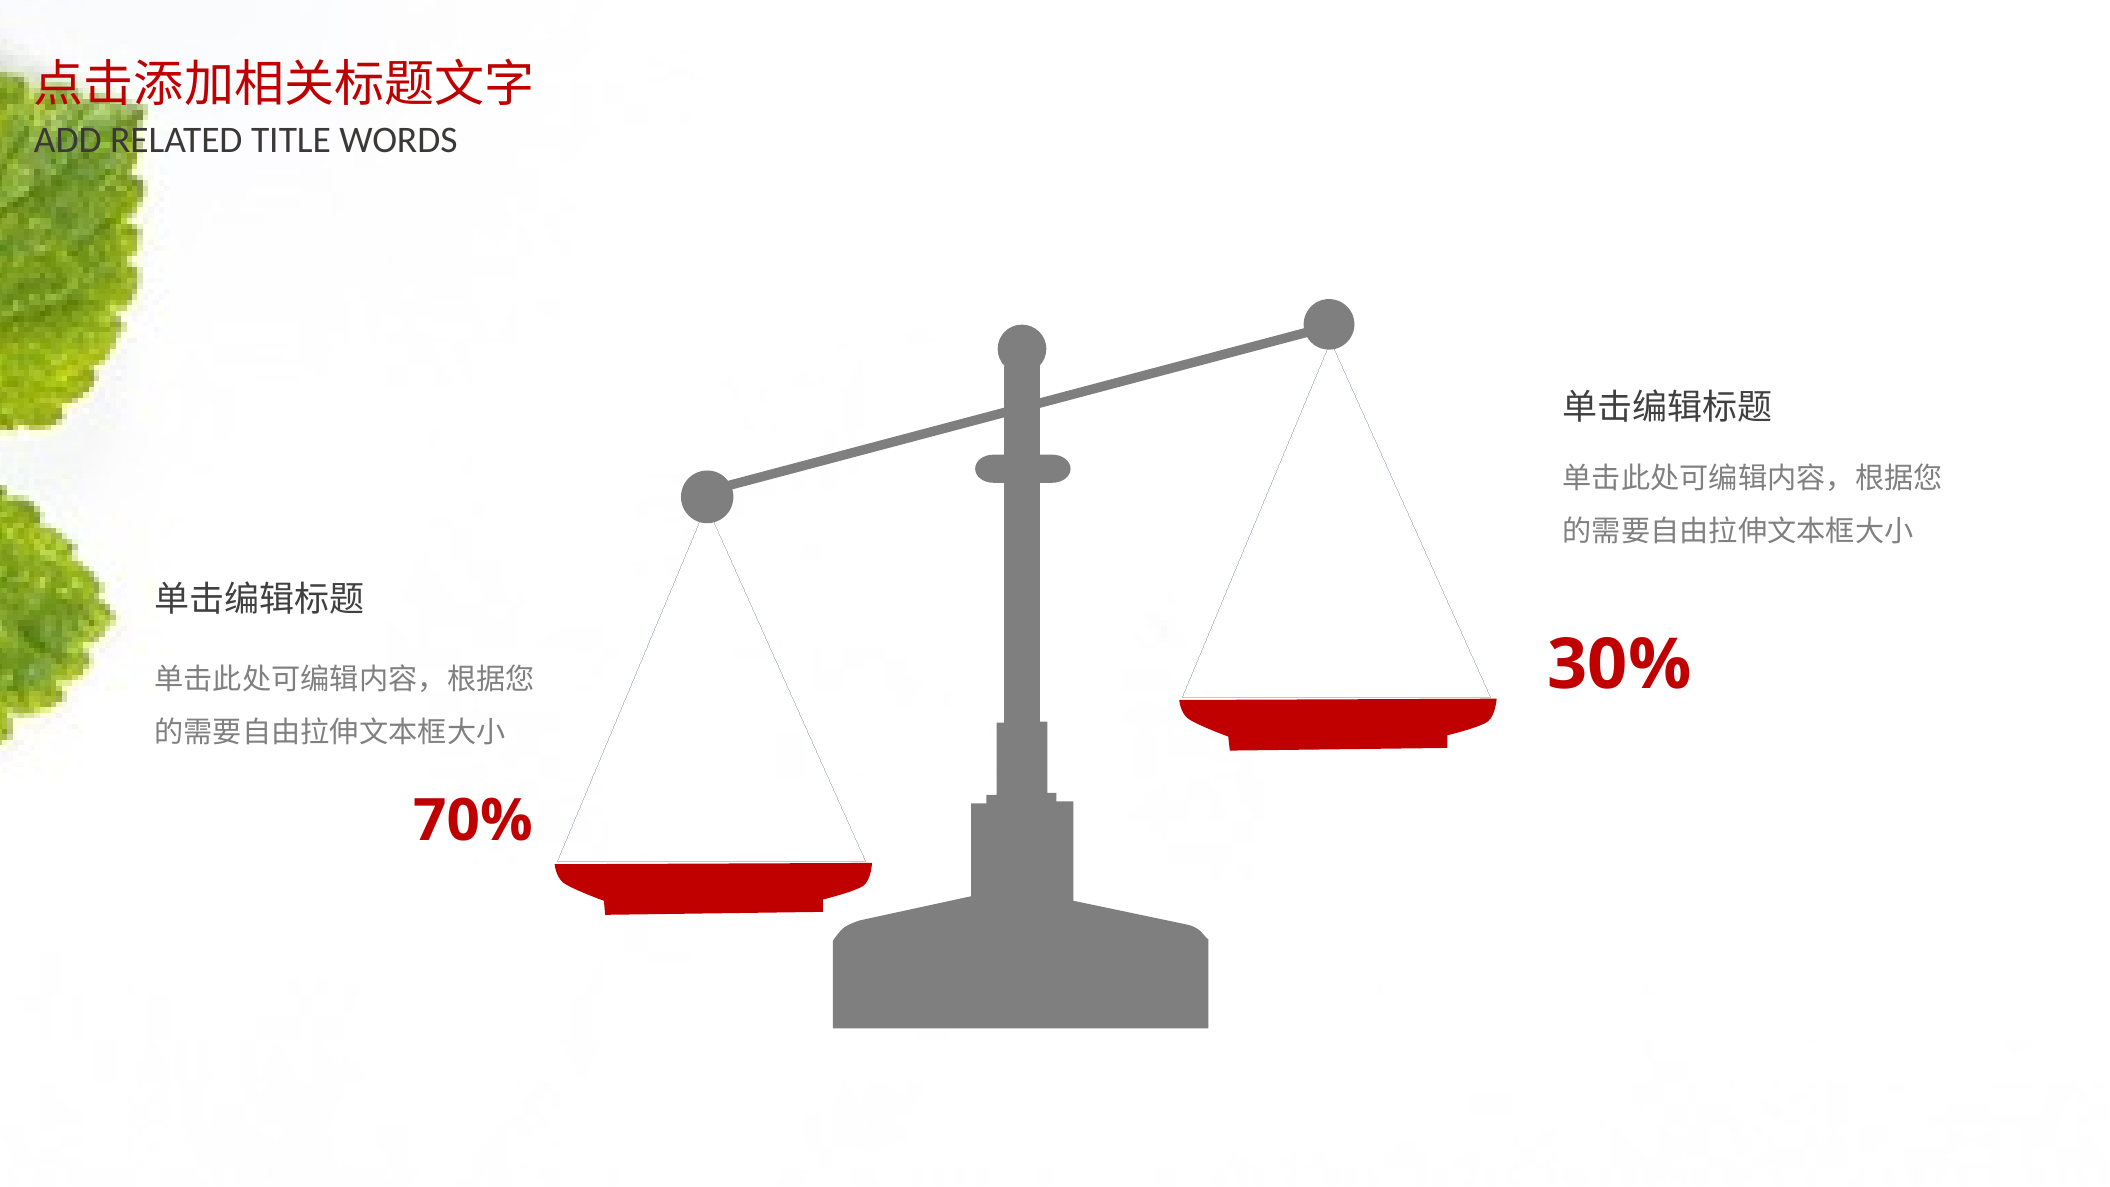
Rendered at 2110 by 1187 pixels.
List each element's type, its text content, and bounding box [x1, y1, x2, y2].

picture [0, 0, 2110, 1186]
text_box ADD RELATED TITLE WORDS [18, 107, 474, 169]
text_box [154, 576, 559, 861]
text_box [1355, 340, 1497, 751]
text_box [1527, 384, 1967, 712]
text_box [554, 505, 680, 915]
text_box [680, 299, 1355, 1029]
text_box 点击添加相关标题文字 [18, 43, 550, 120]
